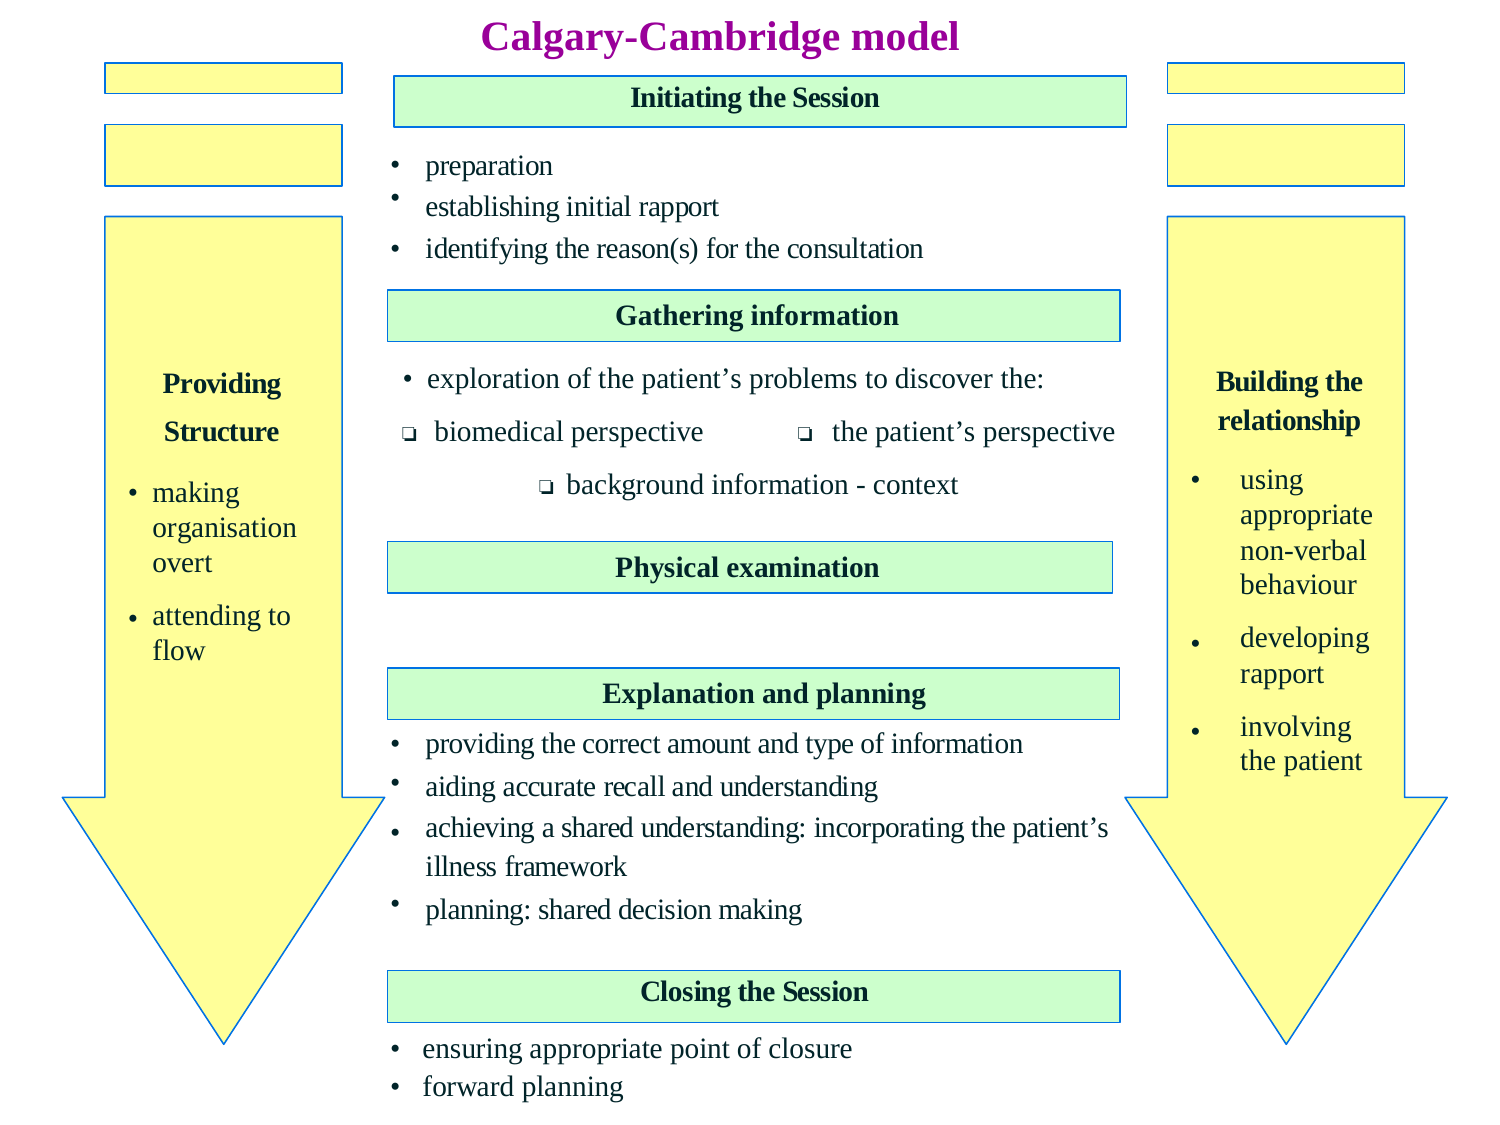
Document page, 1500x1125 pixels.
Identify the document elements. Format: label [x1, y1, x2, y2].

text_box [0, 0, 1500, 1125]
